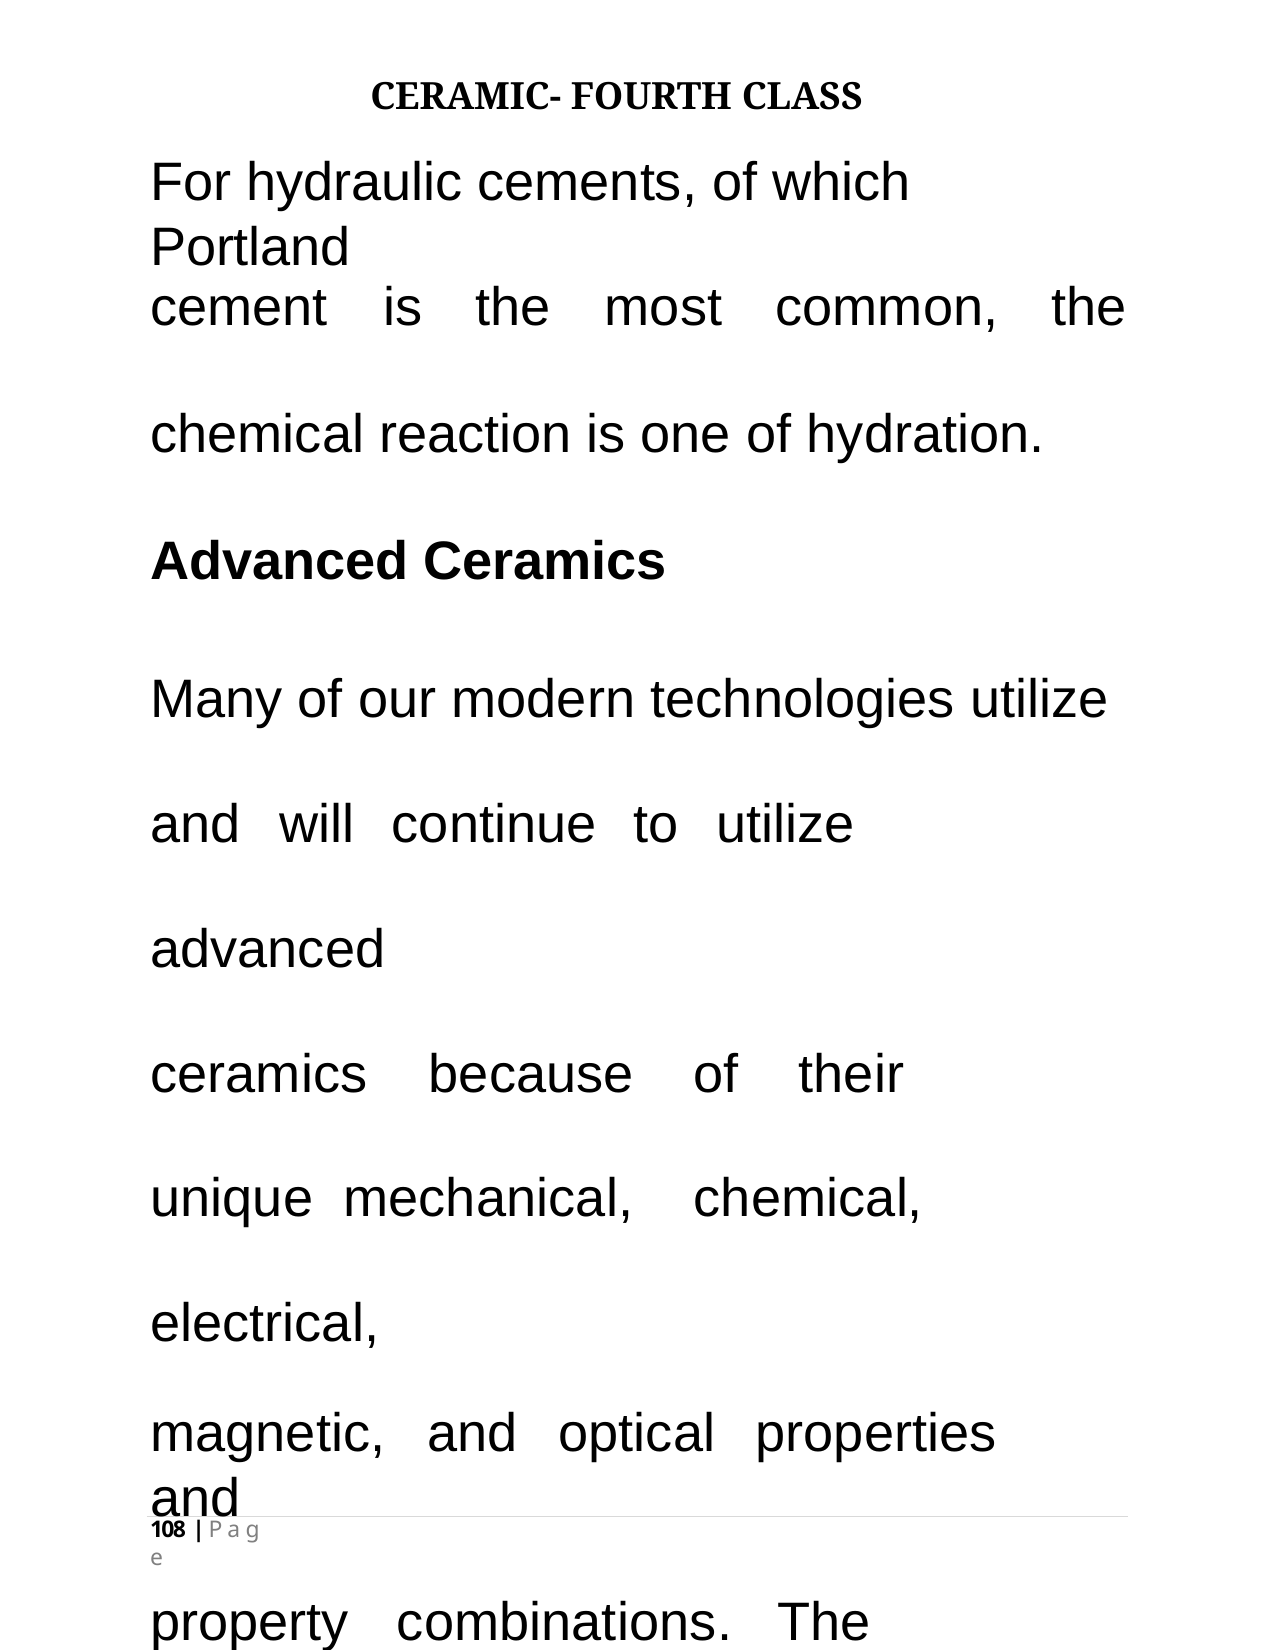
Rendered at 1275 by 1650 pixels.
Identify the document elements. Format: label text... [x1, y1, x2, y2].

text_box cement is the most common, the chemical reaction is one of hydration. Advanced Ceramics Many of our modern technologies utilize and will continue to utilize advanced ceramics because of their unique mechanical, chemical, electrical, magnetic, and optical properties and property combinations. The following advanced ceramic materials were [147, 268, 1128, 1650]
title For hydraulic cements, of which Portland [147, 144, 1128, 268]
text_box CERAMIC- FOURTH CLASS [368, 69, 907, 117]
